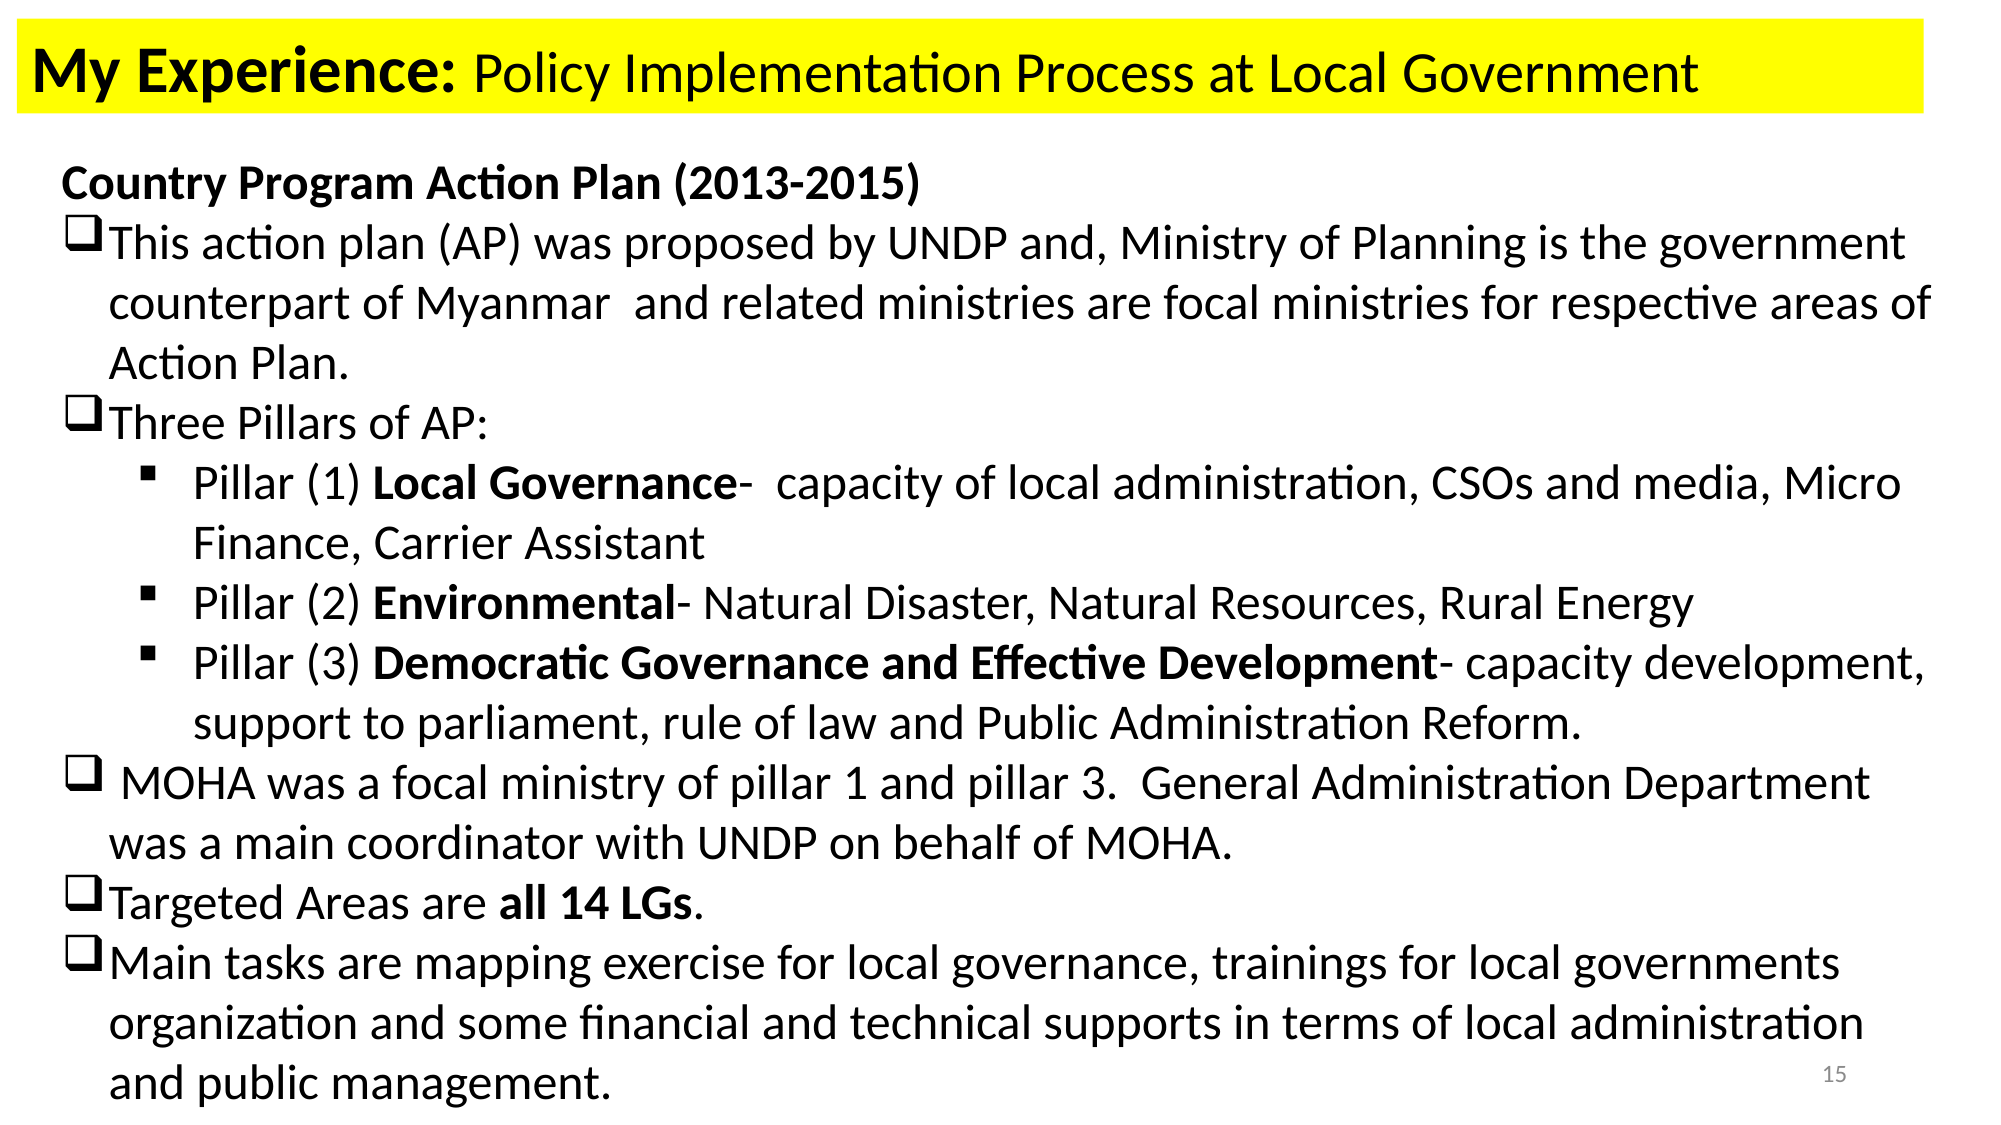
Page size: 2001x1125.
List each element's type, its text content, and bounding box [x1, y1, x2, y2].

text_box My Experience: Policy Implementation Process at Local Government [16, 18, 1924, 114]
text_box Country Program Action Plan (2013-2015) This action plan (AP) was proposed by UNDP and, Ministry of Planning is the government counterpart of Myanmar and related ministries are focal ministries for respective areas of Action Plan. Three Pillars of AP: Pillar (1) Local Governance- capacity of local administration, CSOs and media, Micro Finance, Carrier Assistant Pillar (2) Environmental- Natural Disaster, Natural Resources, Rural Energy Pillar (3) Democratic Governance and Effective Development- capacity development, support to parliament, rule of law and Public Administration Reform. MOHA was a focal ministry of pillar 1 and pillar 3. General Administration Department was a main coordinator with UNDP on behalf of MOHA. Targeted Areas are all 14 LGs. Main tasks are mapping exercise for local governance, trainings for local governments organization and some financial and technical supports in terms of local administration and public management. [46, 142, 1949, 1125]
slide_number 15 [1412, 1042, 1863, 1103]
